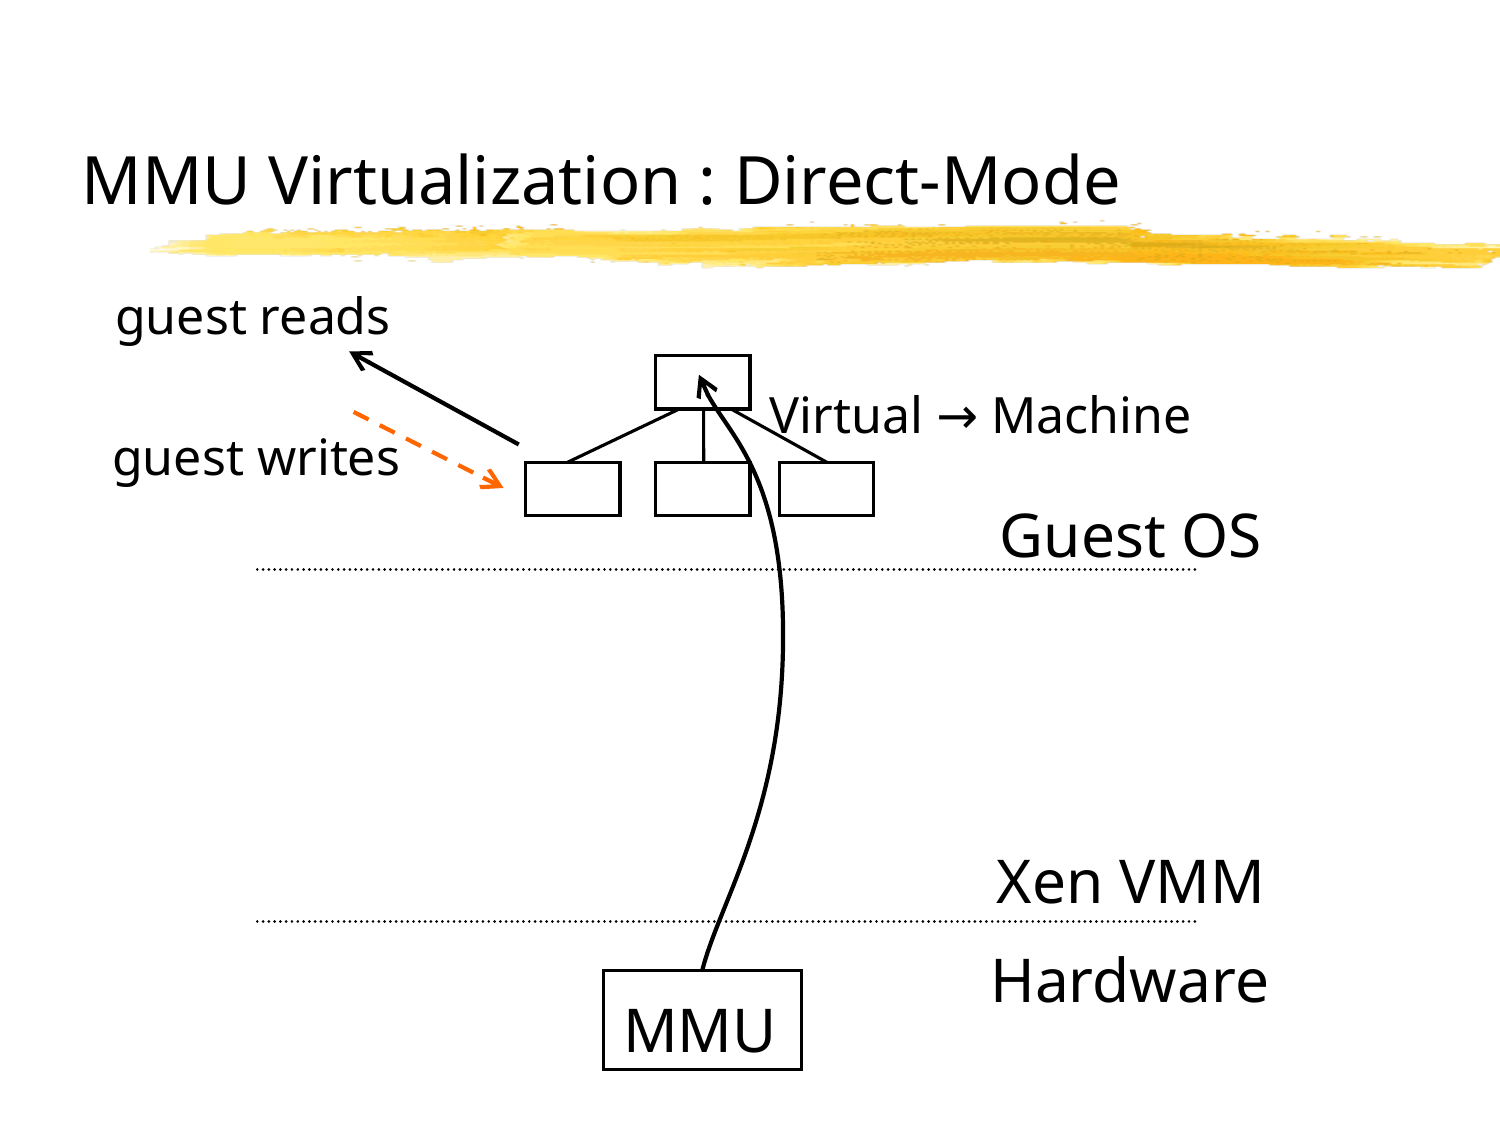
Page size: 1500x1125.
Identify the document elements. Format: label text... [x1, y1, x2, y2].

text_box Virtual → Machine [769, 383, 1192, 443]
text_box [349, 351, 519, 445]
picture [150, 215, 1500, 279]
text_box guest writes [112, 425, 401, 486]
title MMU Virtualization : Direct-Mode [66, 37, 1342, 226]
text_box guest reads [115, 284, 391, 345]
text_box MMU [623, 991, 777, 1065]
text_box [655, 462, 699, 516]
text_box [697, 374, 784, 971]
text_box [779, 462, 874, 516]
text_box [603, 970, 802, 1070]
text_box [401, 435, 504, 488]
text_box Xen VMM [996, 843, 1266, 916]
text_box Guest OS [999, 497, 1263, 570]
text_box Hardware [990, 942, 1270, 1015]
text_box [525, 462, 621, 516]
text_box [655, 355, 750, 410]
